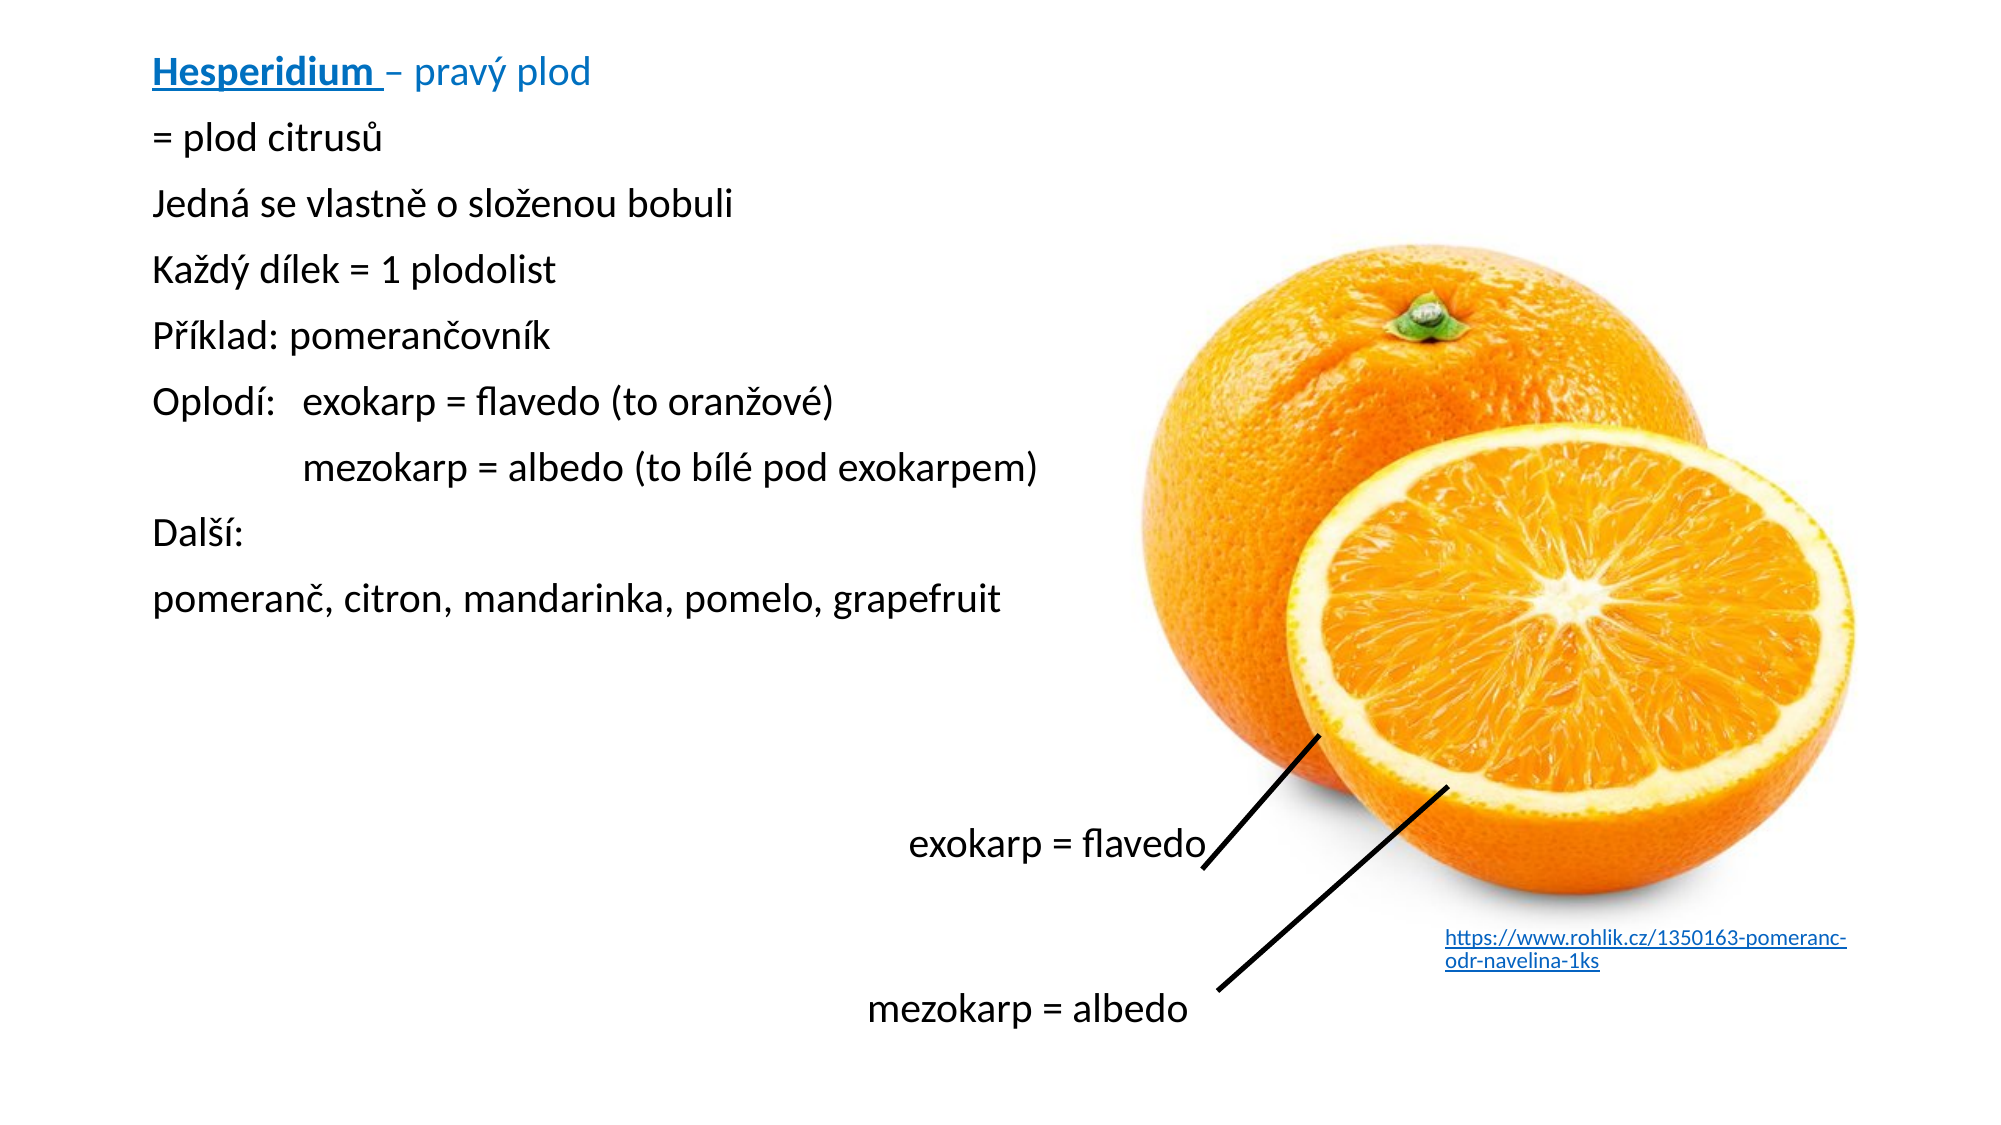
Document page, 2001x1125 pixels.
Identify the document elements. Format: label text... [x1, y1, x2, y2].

list Hesperidium – pravý plod = plod citrusů Jedná se vlastně o složenou bobuli Každý dílek = 1 plodolist Příklad: pomerančovník Oplodí: exokarp = flavedo (to oranžové) mezokarp = albedo (to bílé pod exokarpem) Další: pomeranč, citron, mandarinka, pomelo, grapefruit [137, 42, 1863, 1012]
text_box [850, 181, 1889, 1039]
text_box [1217, 786, 1449, 991]
